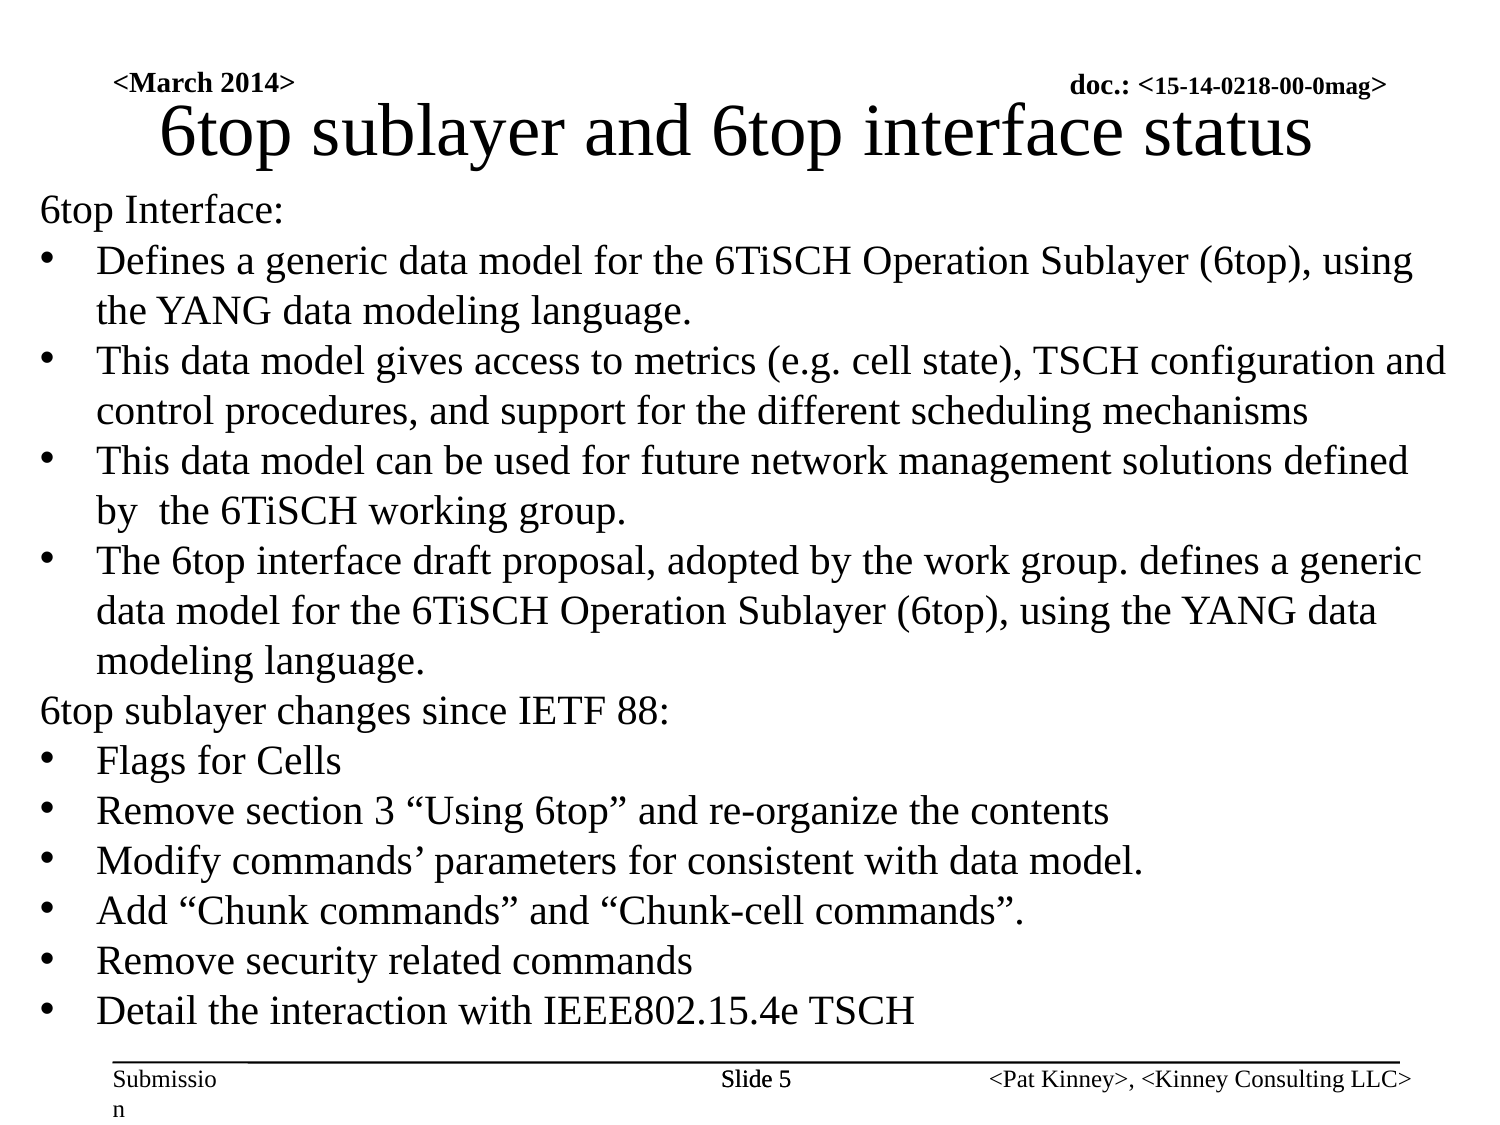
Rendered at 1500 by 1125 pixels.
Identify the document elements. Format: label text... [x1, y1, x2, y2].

text_box Slide 5 [675, 1062, 838, 1093]
text_box 6top Interface: Defines a generic data model for the 6TiSCH Operation Sublayer (6top), using the YANG data modeling language. This data model gives access to metrics (e.g. cell state), TSCH configuration and control procedures, and support for the different scheduling mechanisms This data model can be used for future network management solutions defined by the 6TiSCH working group. The 6top interface draft proposal, adopted by the work group. defines a generic data model for the 6TiSCH Operation Sublayer (6top), using the YANG data modeling language. 6top sublayer changes since IETF 88: Flags for Cells Remove section 3 “Using 6top” and re-organize the contents Modify commands’ parameters for consistent with data model. Add “Chunk commands” and “Chunk-cell commands”. Remove security related commands Detail the interaction with IEEE802.15.4e TSCH [24, 174, 1475, 1041]
footer <Pat Kinney>, <Kinney Consulting LLC> [899, 1061, 1413, 1093]
title 6top sublayer and 6top interface status [37, 62, 1438, 174]
